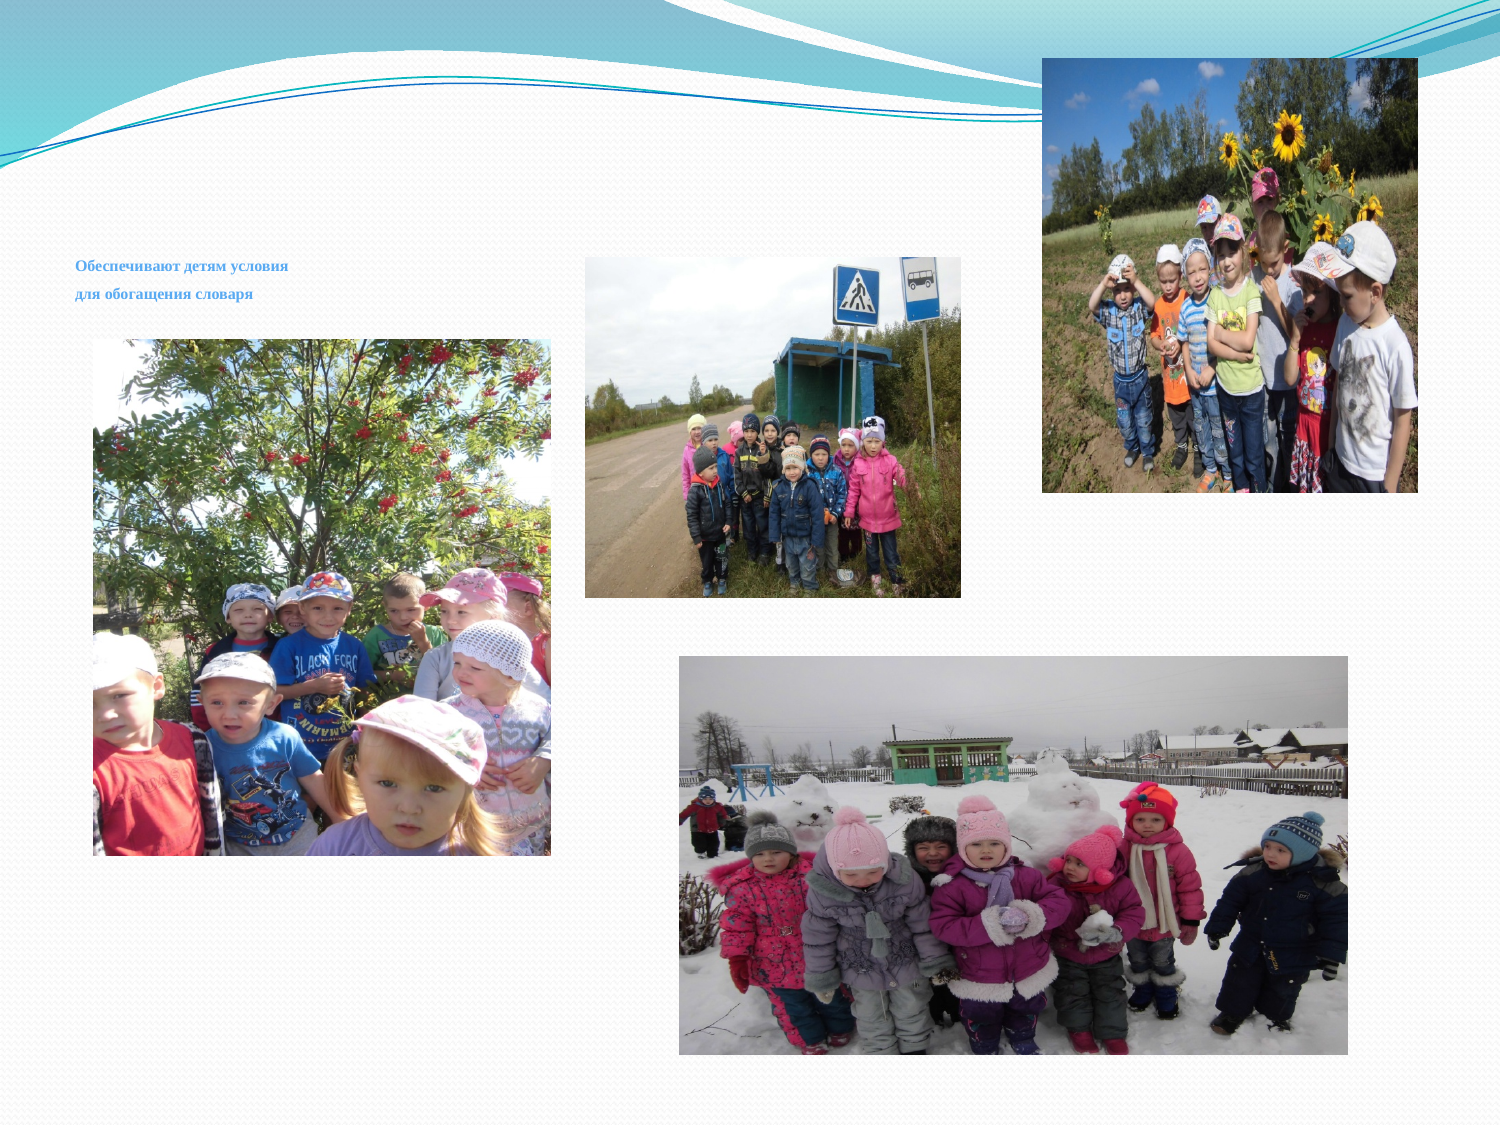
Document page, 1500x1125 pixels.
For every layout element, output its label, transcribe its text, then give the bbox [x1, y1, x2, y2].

picture [1042, 58, 1419, 493]
title Обеспечивают детям условия для обогащения словаря [75, 115, 1035, 303]
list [93, 339, 551, 856]
picture [679, 656, 1348, 1055]
picture [585, 257, 962, 598]
